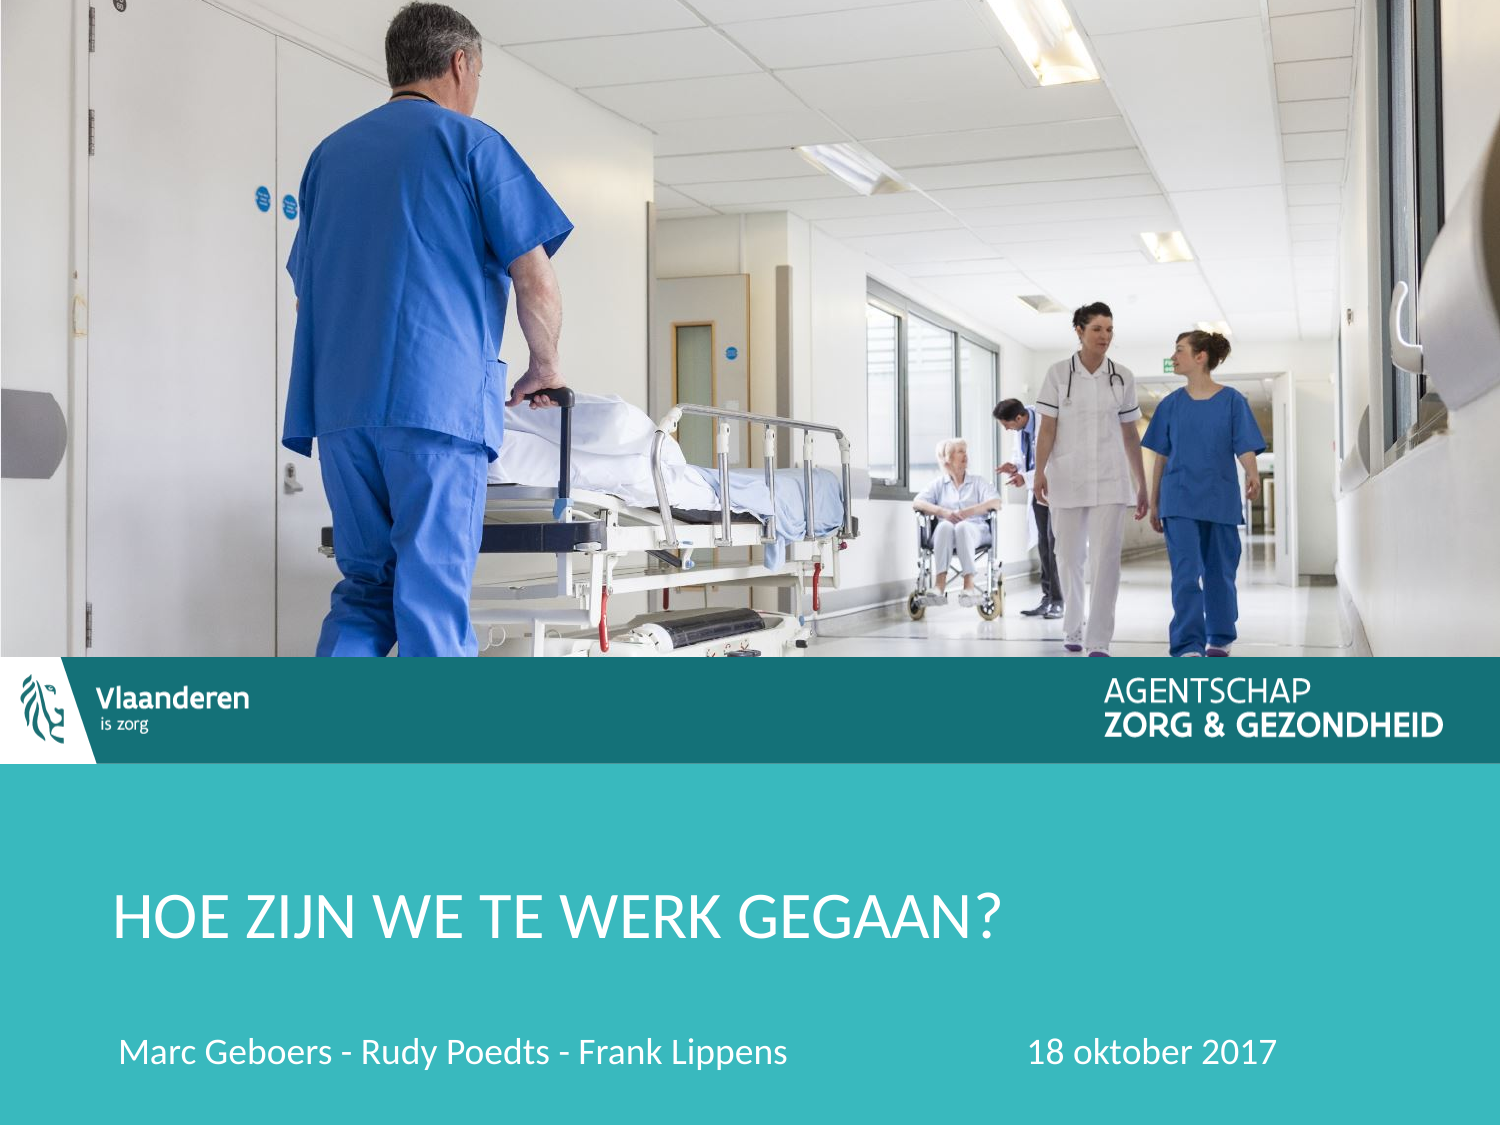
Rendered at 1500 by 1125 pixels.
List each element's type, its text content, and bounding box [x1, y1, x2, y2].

subtitle Marc Geboers - Rudy Poedts - Frank Lippens 18 oktober 2017 [118, 1026, 1395, 1125]
picture [0, 0, 1500, 764]
title Hoe zijn we te werk gegaan? [112, 772, 1388, 953]
